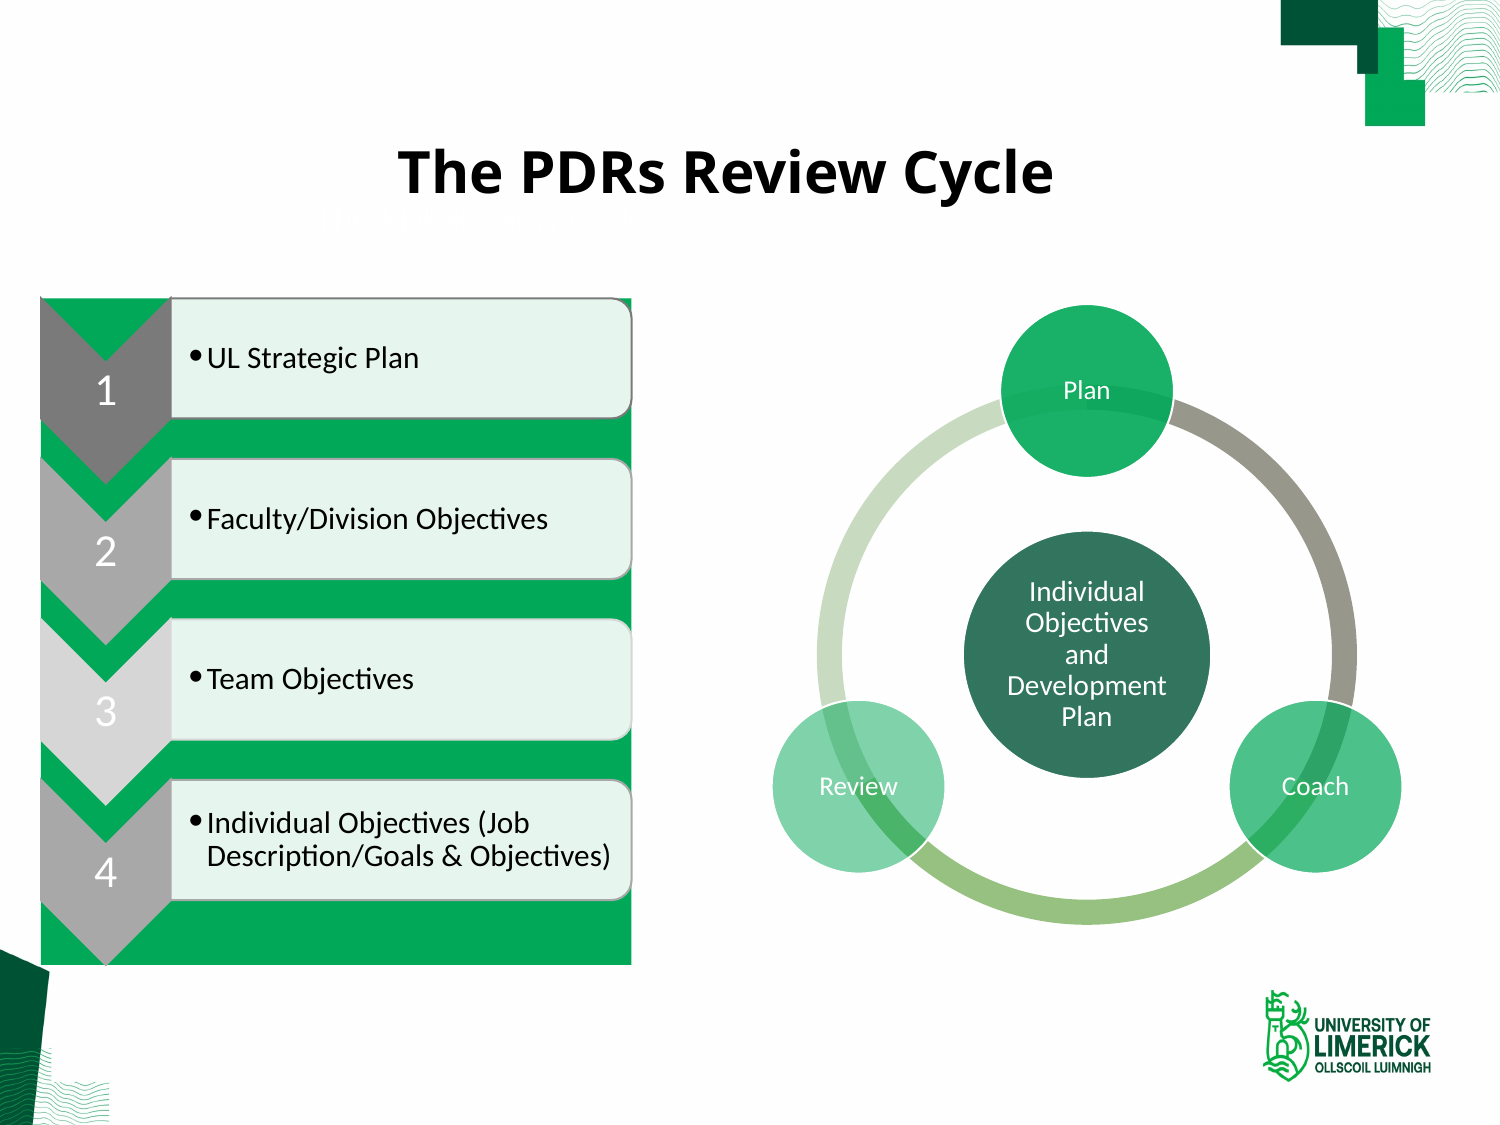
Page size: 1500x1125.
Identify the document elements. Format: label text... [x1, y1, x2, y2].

text_box The PDRs Review Cycle [79, 135, 1374, 251]
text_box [771, 298, 1403, 965]
picture [0, 0, 1500, 1125]
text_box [40, 298, 632, 965]
